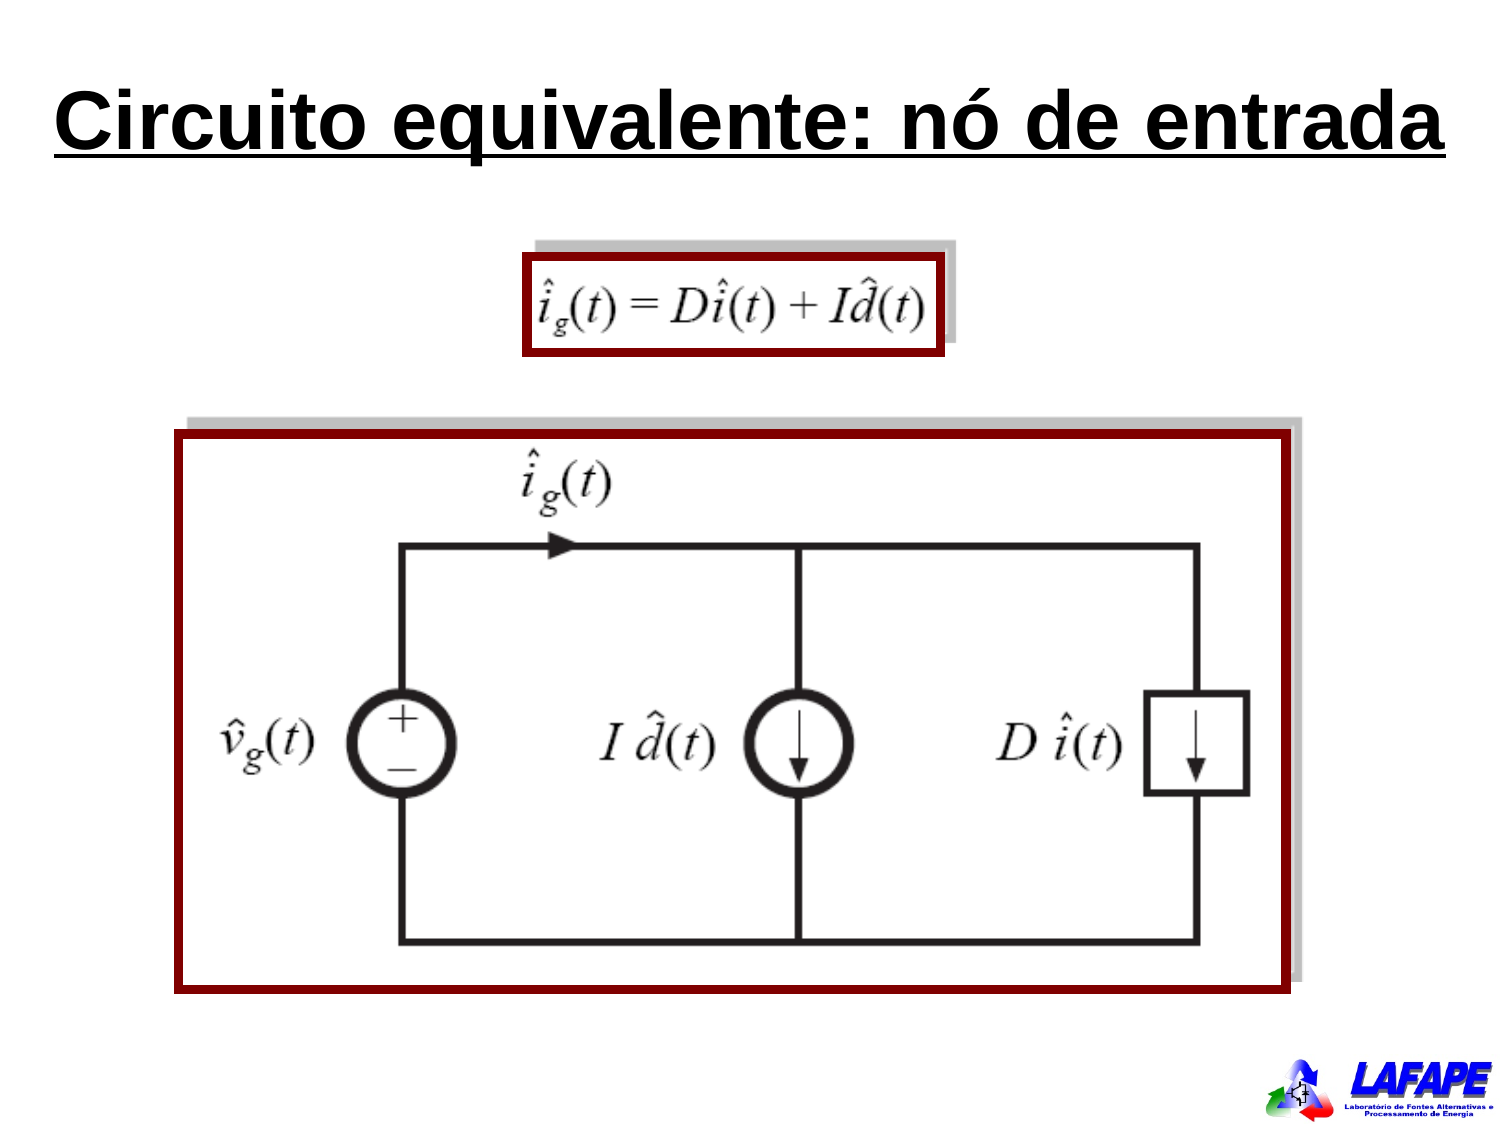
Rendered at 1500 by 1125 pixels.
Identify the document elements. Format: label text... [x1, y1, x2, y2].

picture [531, 260, 936, 349]
picture [182, 438, 1282, 986]
text_box Circuito equivalente: nó de entrada [0, 0, 1500, 232]
picture [1260, 1054, 1500, 1124]
